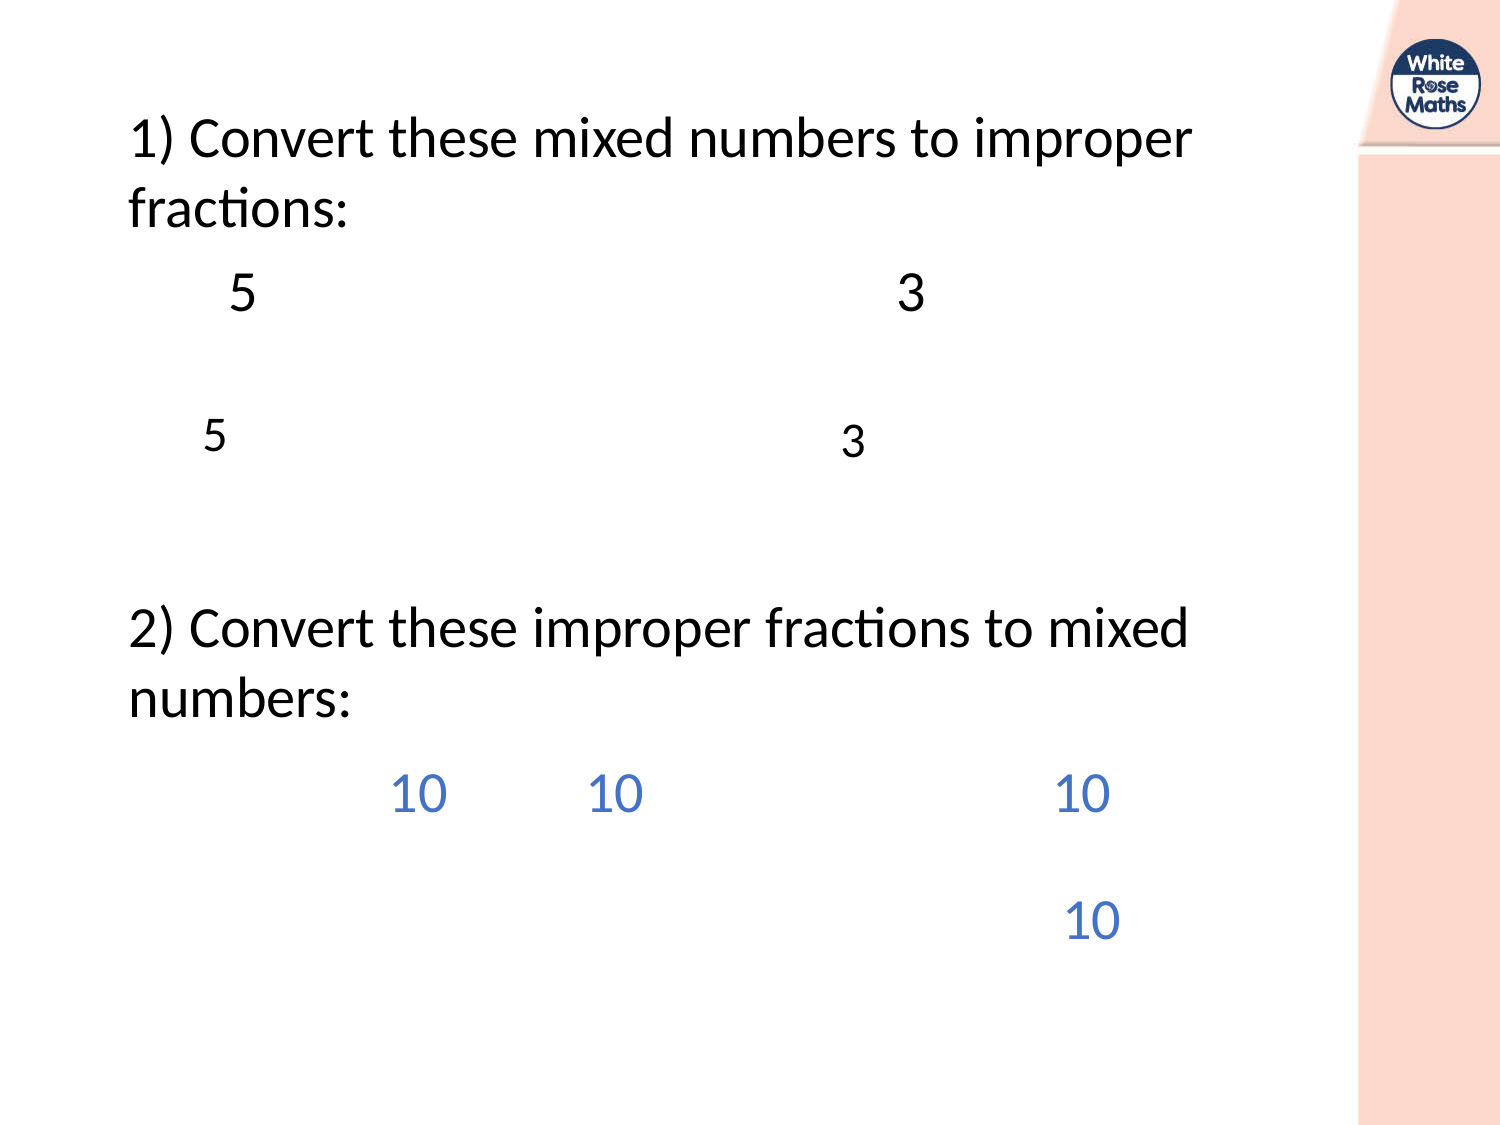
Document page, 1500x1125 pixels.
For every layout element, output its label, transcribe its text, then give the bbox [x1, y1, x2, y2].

text_box 1) Convert these mixed numbers to improper fractions: 2) Convert these improper fractions to mixed numbers: [114, 92, 1344, 1087]
picture [0, 0, 1500, 1125]
